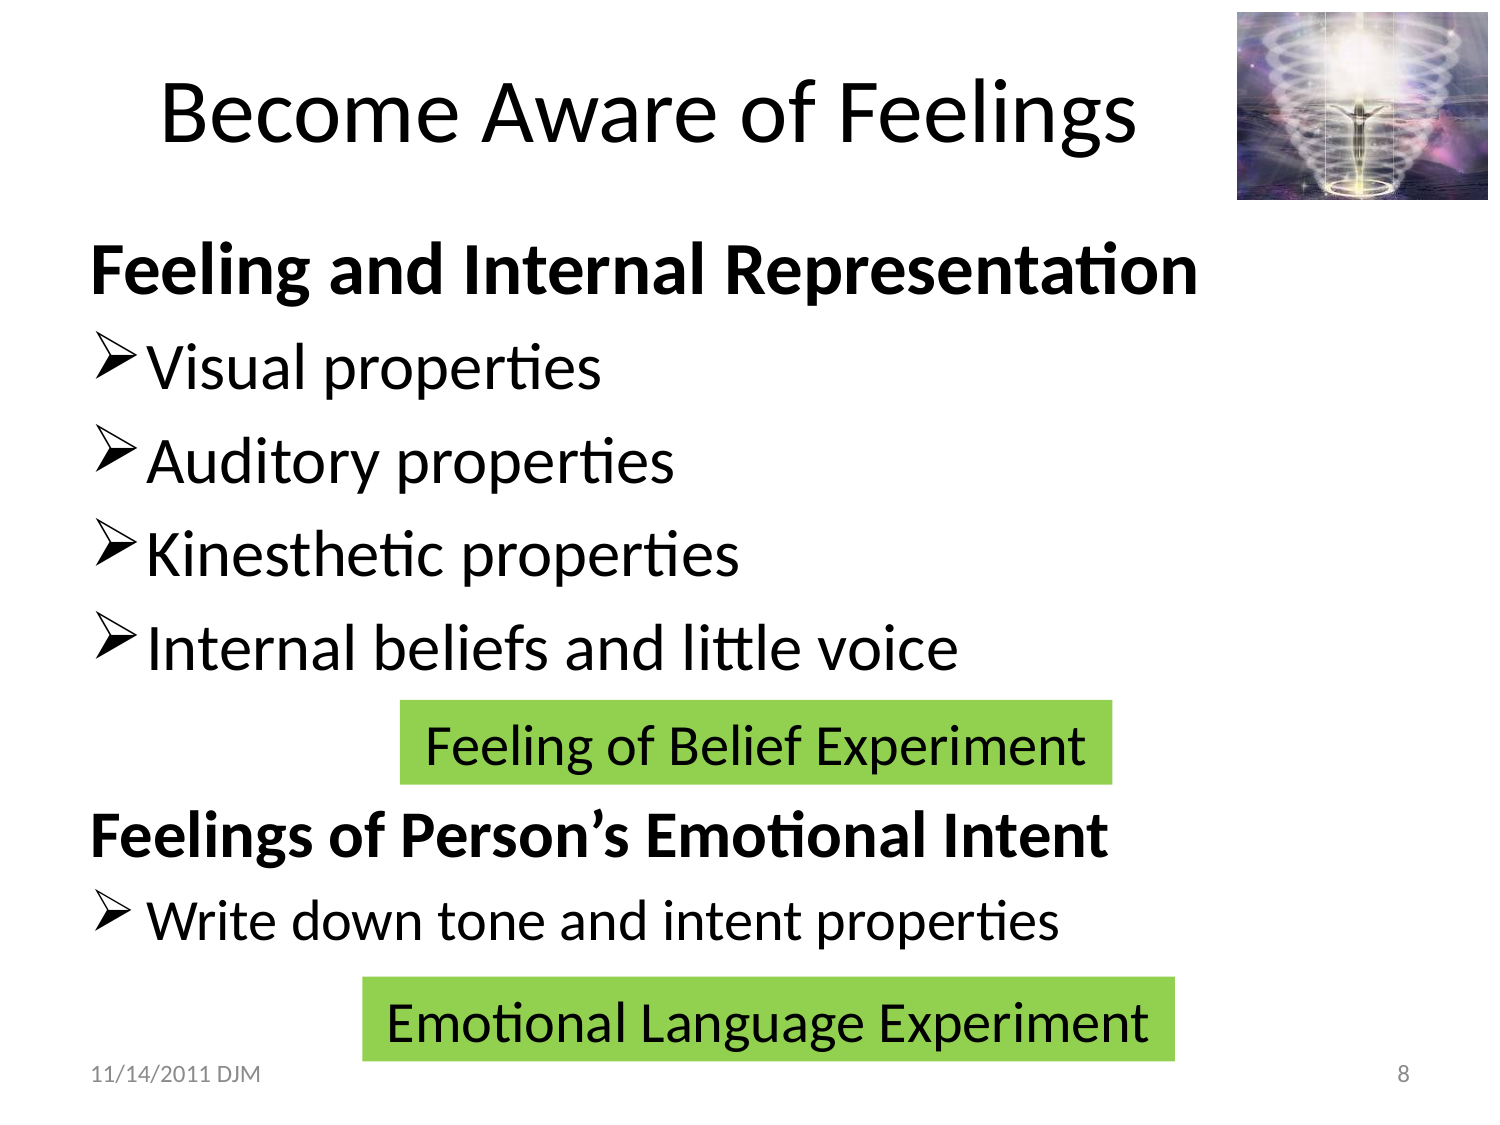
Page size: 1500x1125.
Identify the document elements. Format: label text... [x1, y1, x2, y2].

text_box Emotional Language Experiment [362, 976, 1175, 1062]
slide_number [75, 1042, 425, 1103]
slide_number 8 [1074, 1042, 1425, 1103]
picture [1237, 12, 1488, 200]
list Feeling and Internal Representation Visual properties Auditory properties Kinesthetic properties Internal beliefs and little voice Feelings of Person’s Emotional Intent Write down tone and intent properties [75, 212, 1425, 1025]
title Become Aware of Feelings [75, 12, 1225, 200]
text_box Feeling of Belief Experiment [399, 699, 1113, 785]
